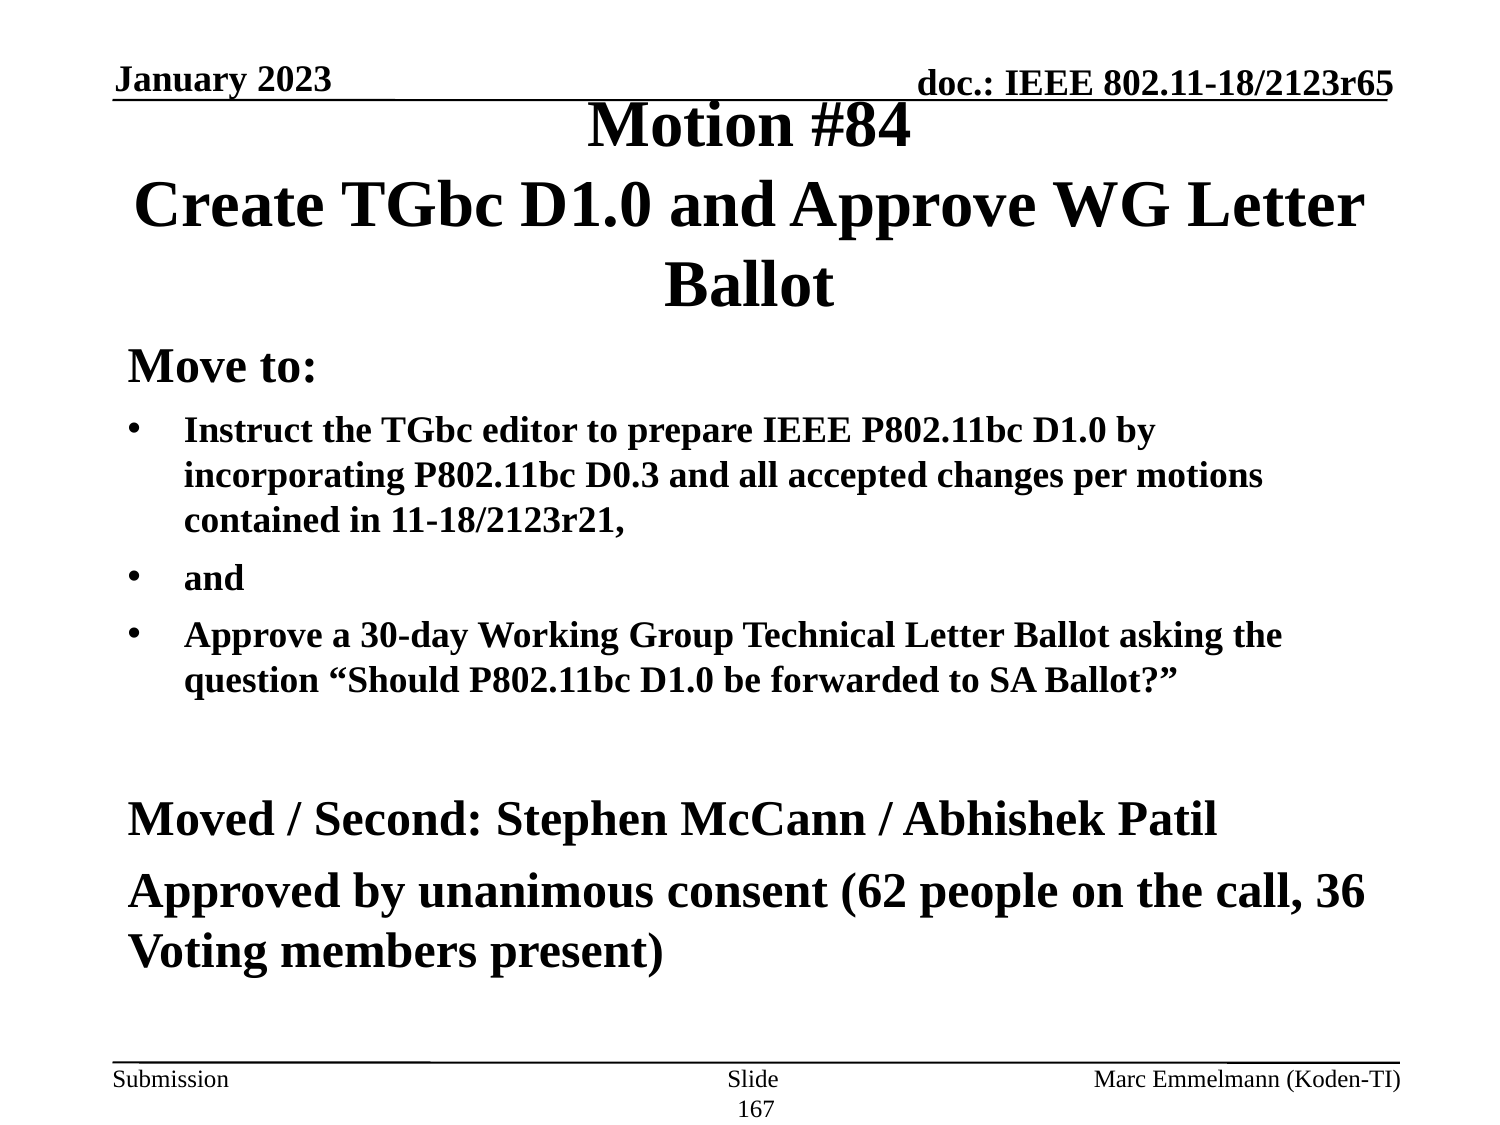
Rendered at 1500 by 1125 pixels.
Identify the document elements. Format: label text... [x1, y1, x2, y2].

slide_number Slide 167 [712, 1061, 800, 1123]
title Motion #84 Create TGbc D1.0 and Approve WG Letter Ballot [112, 112, 1388, 288]
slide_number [114, 54, 423, 100]
list Move to: Instruct the TGbc editor to prepare IEEE P802.11bc D1.0 by incorporating P802.11bc D0.3 and all accepted changes per motions contained in 11-18/2123r21, and Approve a 30-day Working Group Technical Letter Ballot asking the question “Should P802.11bc D1.0 be forwarded to SA Ballot?” Moved / Second: Stephen McCann / Abhishek Patil Approved by unanimous consent (62 people on the call, 36 Voting members present) [112, 324, 1388, 1000]
footer Marc Emmelmann (Koden-TI) [878, 1061, 1402, 1093]
